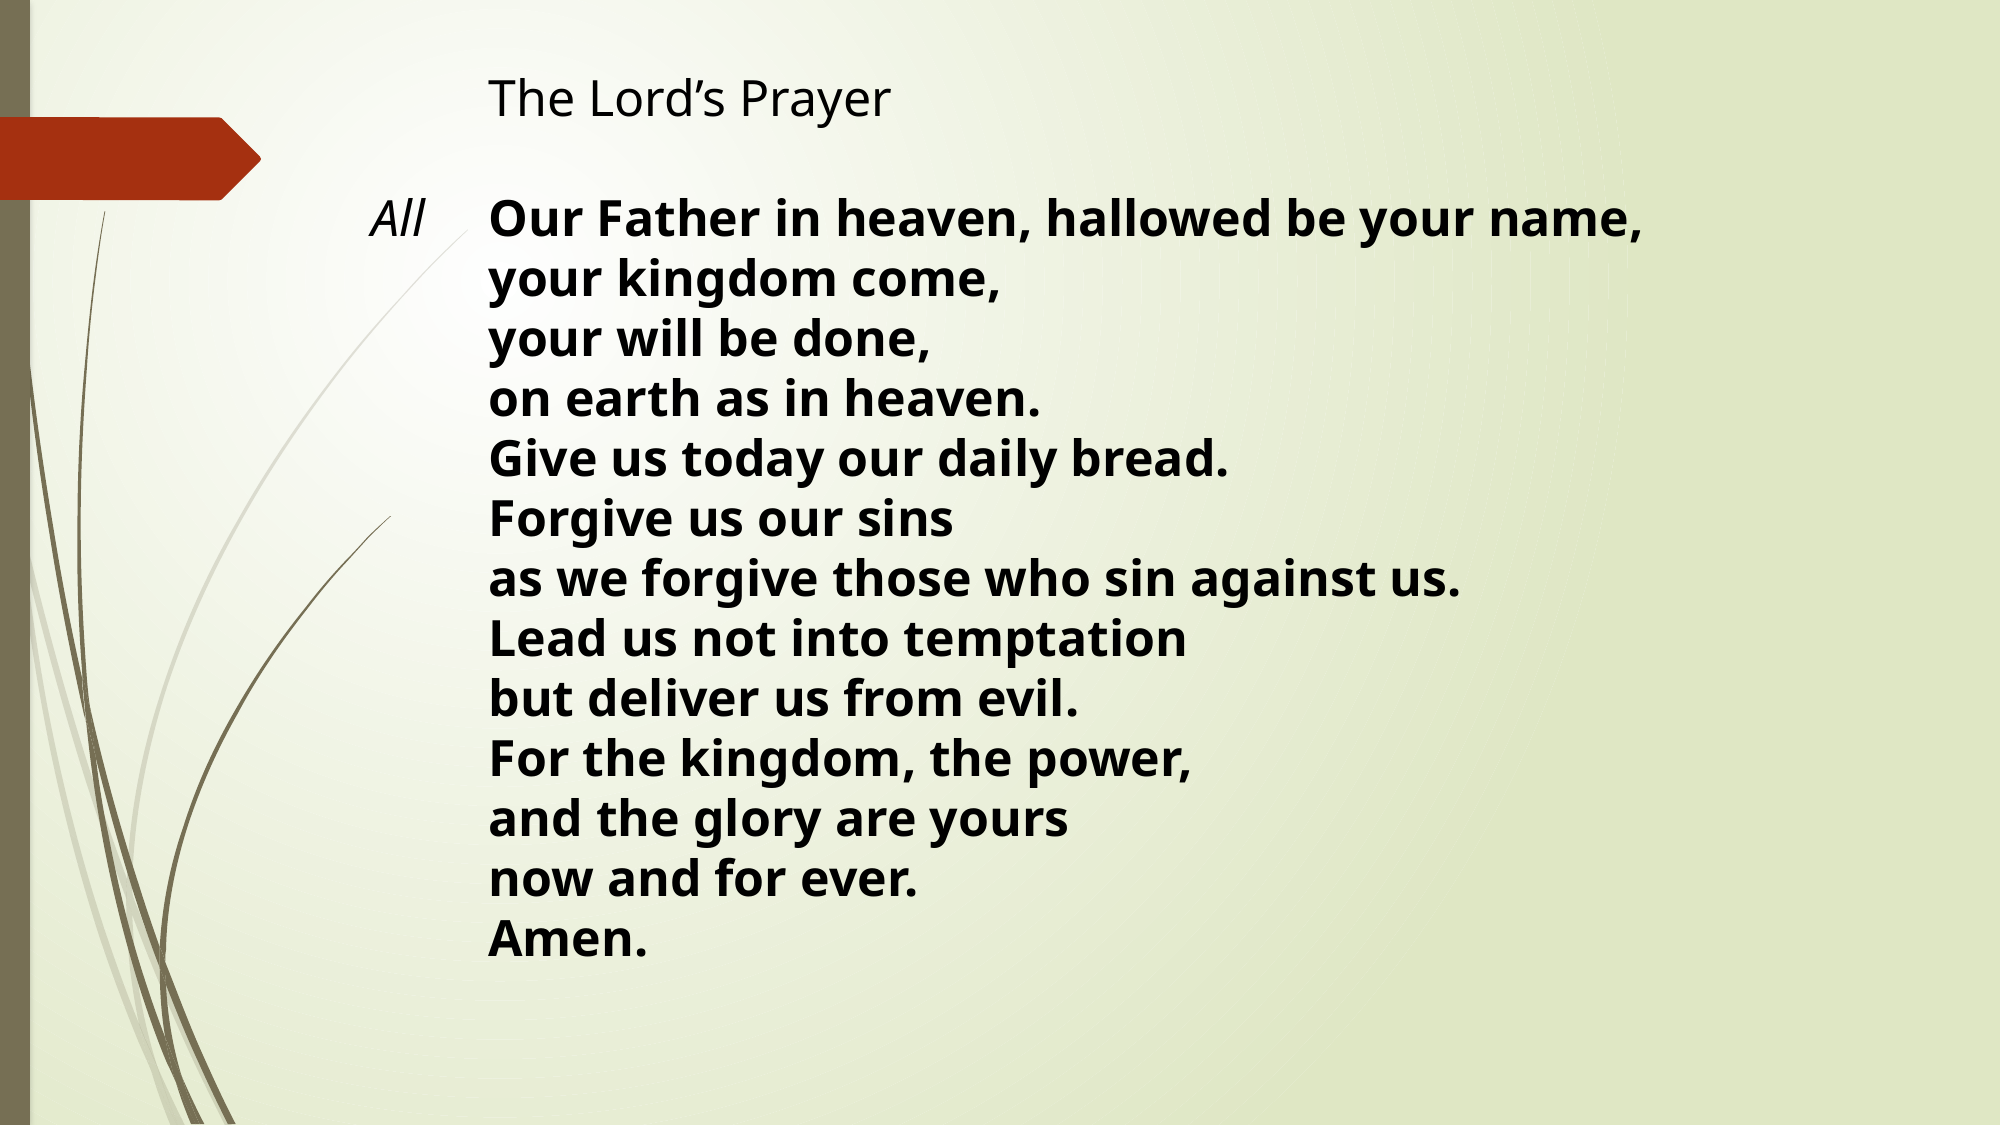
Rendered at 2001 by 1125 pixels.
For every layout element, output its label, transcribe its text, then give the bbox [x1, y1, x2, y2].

text_box The Lord’s Prayer All Our Father in heaven, hallowed be your name, your kingdom come, your will be done, on earth as in heaven. Give us today our daily bread. Forgive us our sins as we forgive those who sin against us. Lead us not into temptation but deliver us from evil. For the kingdom, the power, and the glory are yours now and for ever. Amen. [297, 59, 1841, 1035]
